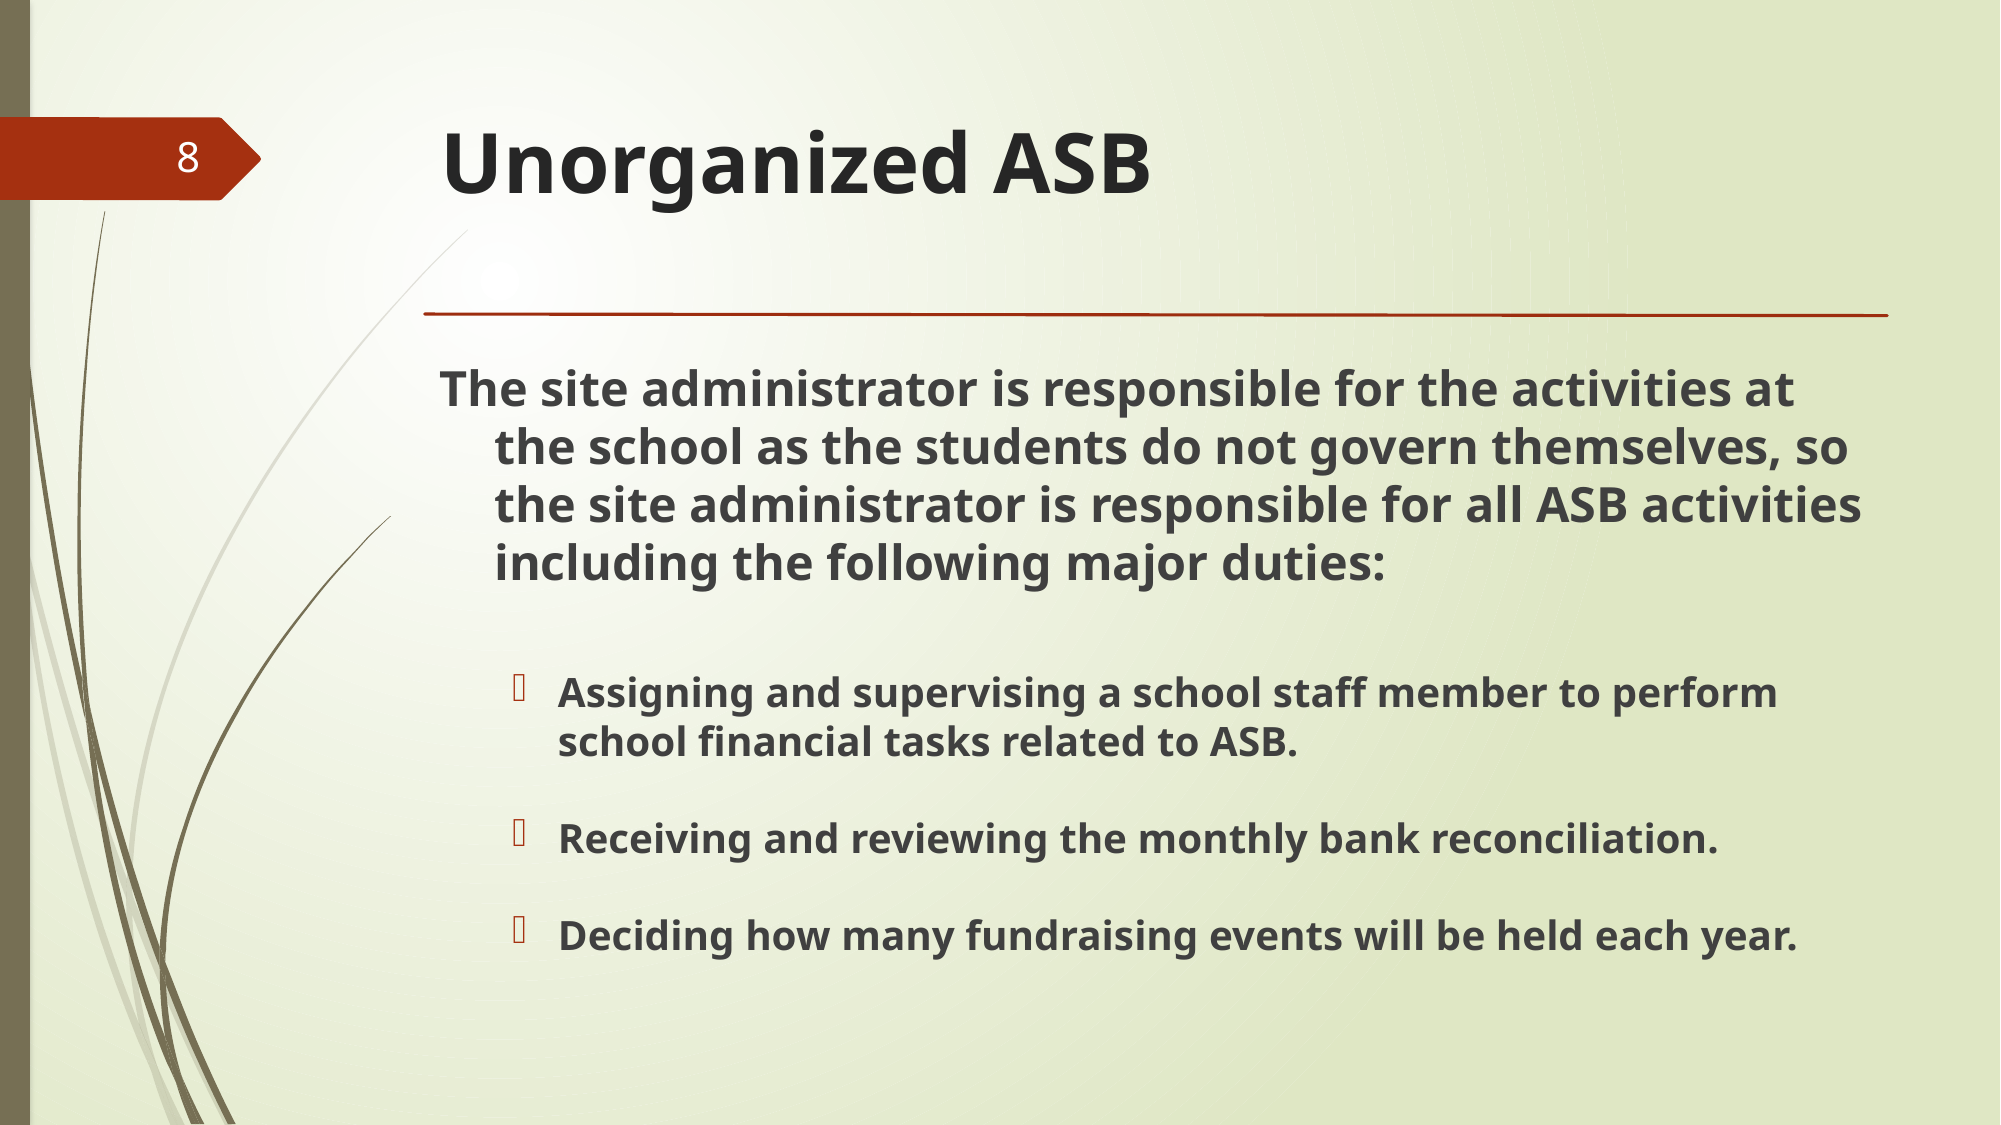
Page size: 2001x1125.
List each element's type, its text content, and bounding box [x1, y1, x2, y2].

list The site administrator is responsible for the activities at the school as the students do not govern themselves, so the site administrator is responsible for all ASB activities including the following major duties: Assigning and supervising a school staff member to perform school financial tasks related to ASB. Receiving and reviewing the monthly bank reconciliation. Deciding how many fundraising events will be held each year. [424, 350, 1888, 970]
title Unorganized ASB [425, 102, 1888, 313]
slide_number 8 [87, 129, 216, 190]
